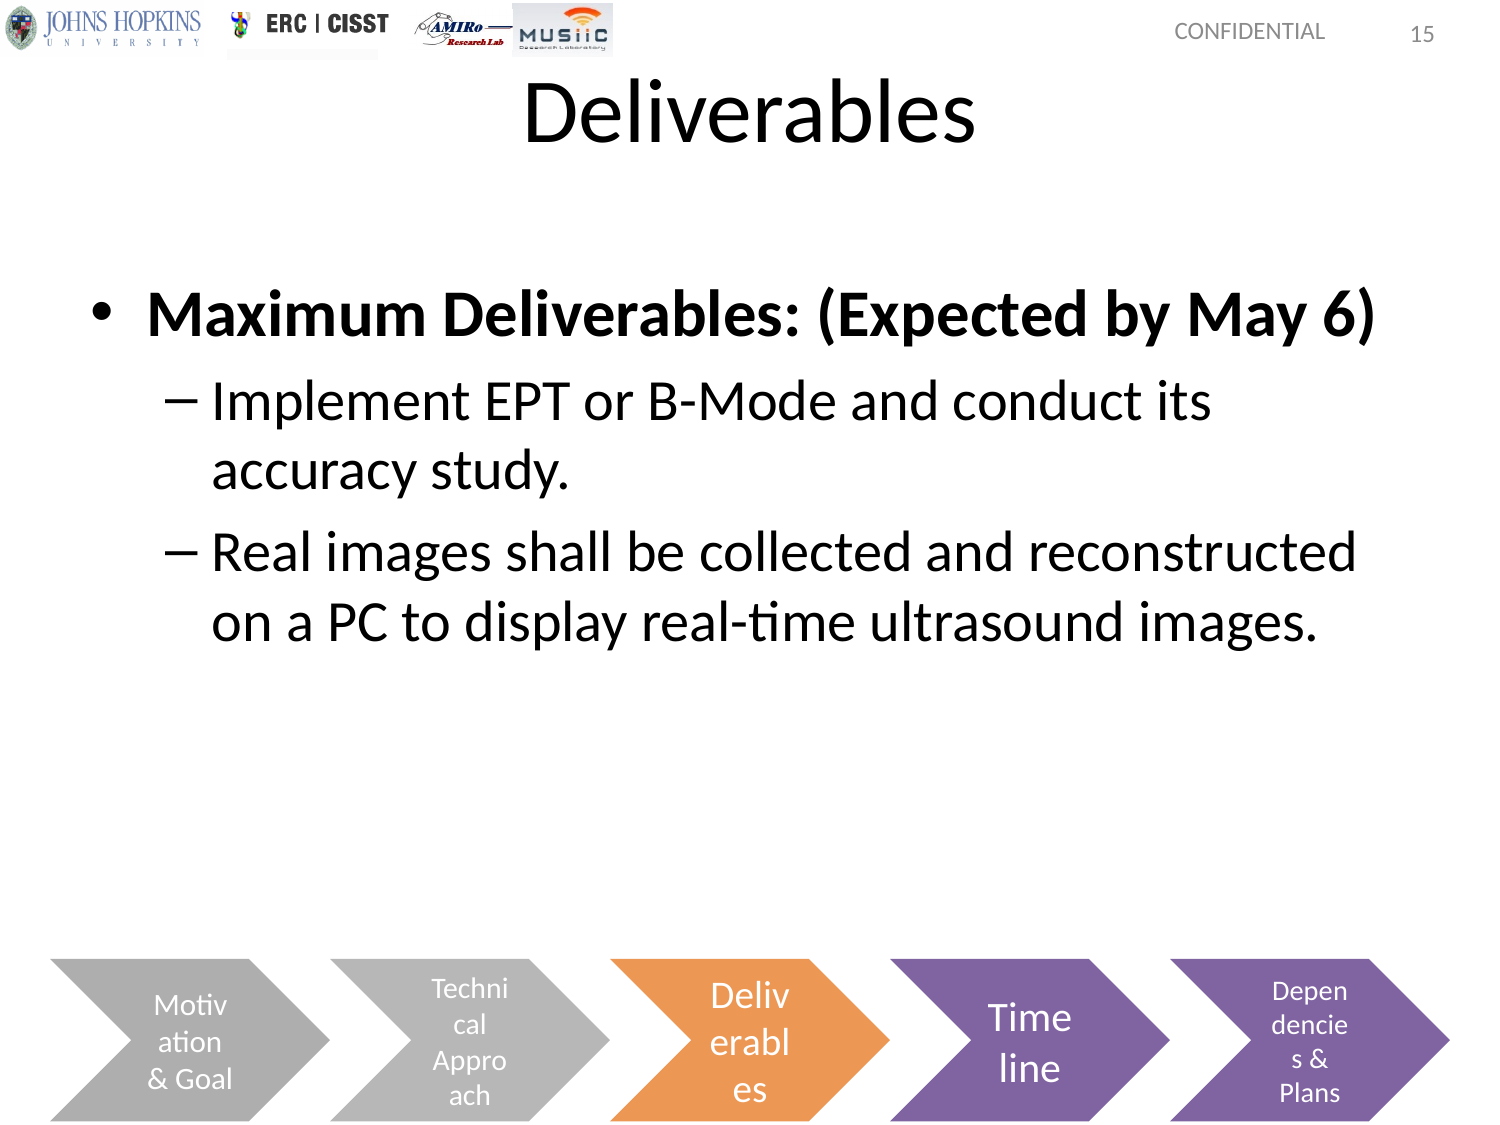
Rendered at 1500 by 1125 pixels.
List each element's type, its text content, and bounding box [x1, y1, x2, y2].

picture [0, 0, 204, 58]
picture [226, 2, 613, 72]
slide_number 15 [1100, 2, 1450, 63]
list Maximum Deliverables: (Expected by May 6) Implement EPT or B-Mode and conduct its accuracy study. Real images shall be collected and reconstructed on a PC to display real-time ultrasound images. [75, 262, 1425, 957]
title Deliverables [75, 12, 1425, 200]
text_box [49, 958, 1451, 1122]
